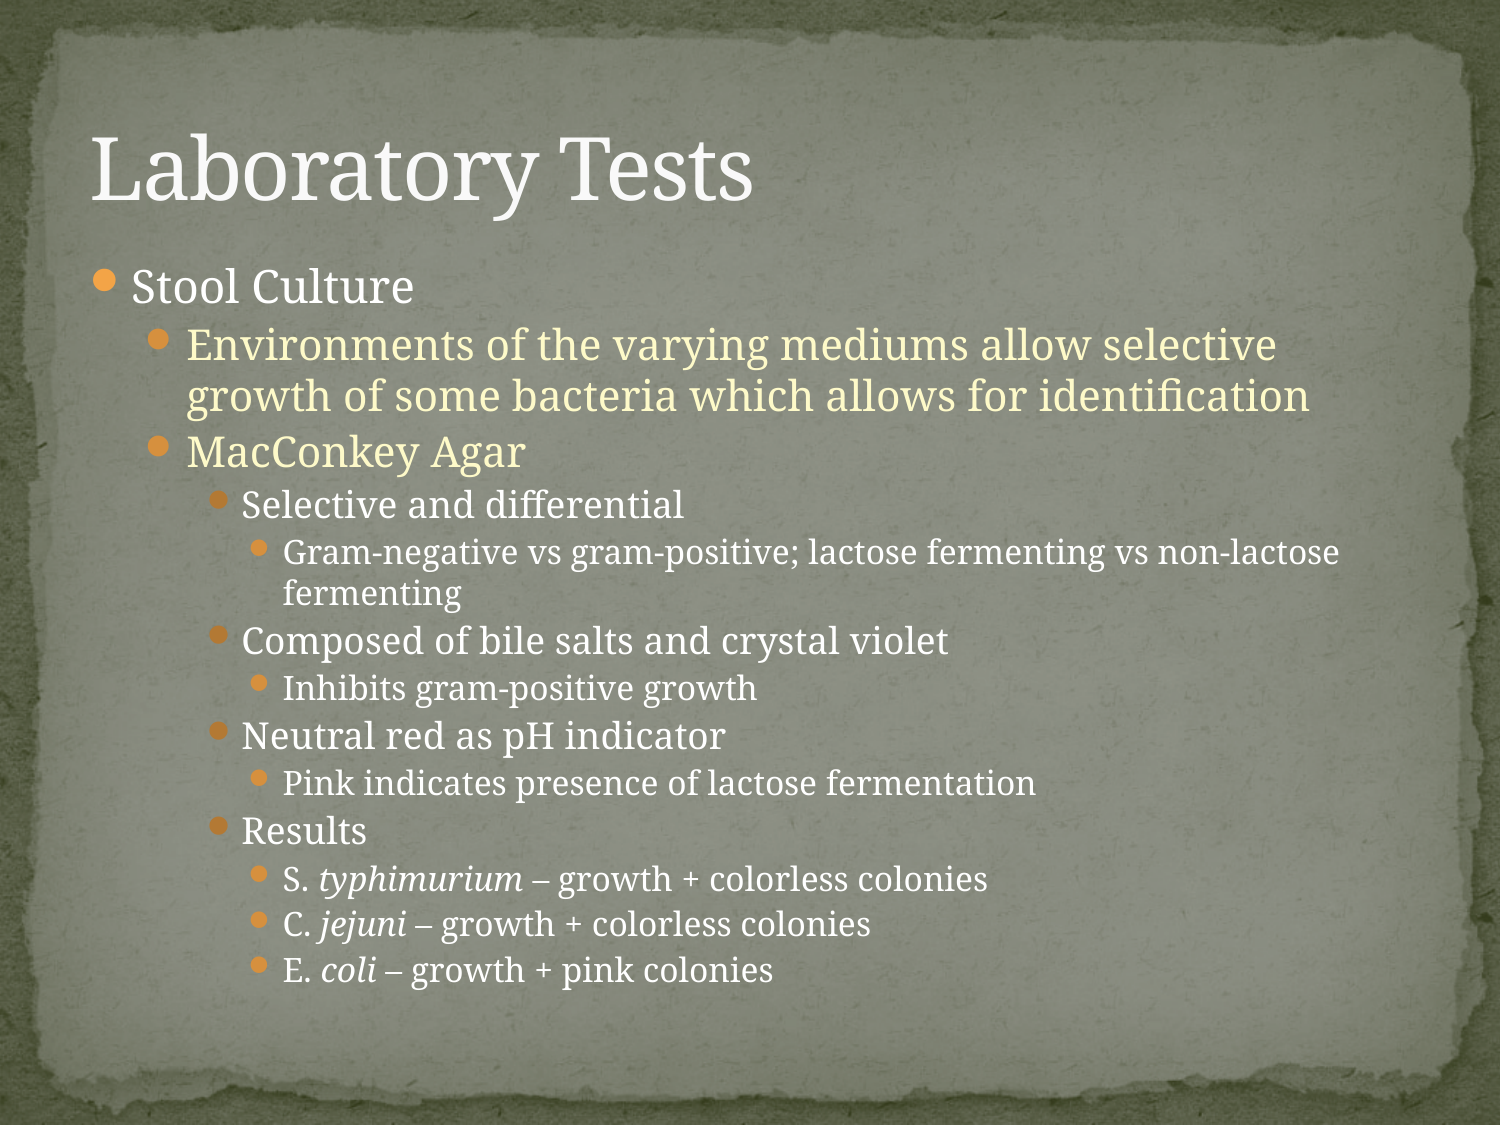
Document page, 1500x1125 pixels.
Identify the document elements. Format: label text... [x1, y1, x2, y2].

list Stool Culture Environments of the varying mediums allow selective growth of some bacteria which allows for identification MacConkey Agar Selective and differential Gram-negative vs gram-positive; lactose fermenting vs non-lactose fermenting Composed of bile salts and crystal violet Inhibits gram-positive growth Neutral red as pH indicator Pink indicates presence of lactose fermentation Results S. typhimurium – growth + colorless colonies C. jejuni – growth + colorless colonies E. coli – growth + pink colonies [75, 249, 1425, 1000]
title Laboratory Tests [74, 24, 1425, 225]
